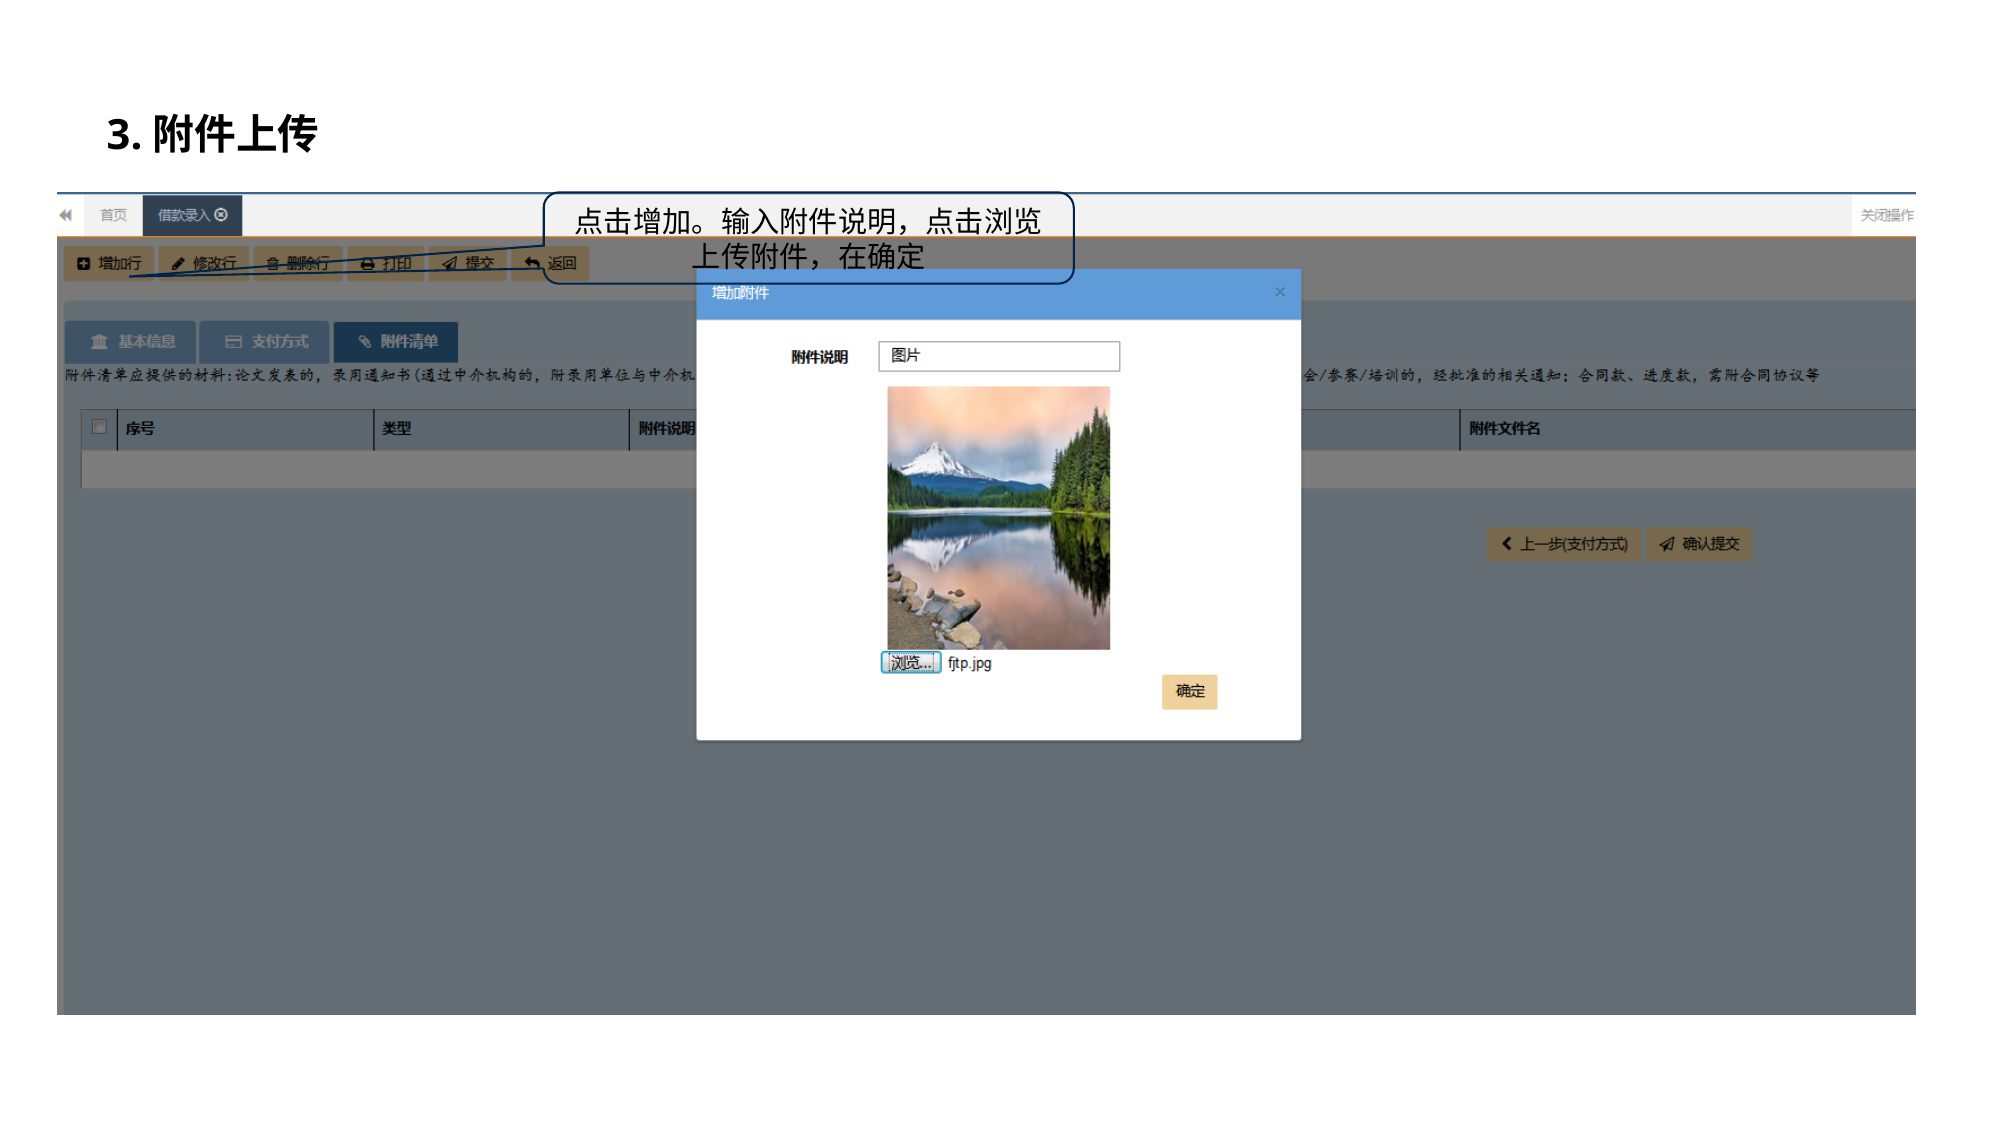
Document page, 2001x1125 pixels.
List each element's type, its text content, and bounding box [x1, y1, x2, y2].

picture [57, 192, 1916, 1015]
text_box 3.附件上传 [91, 90, 1803, 192]
